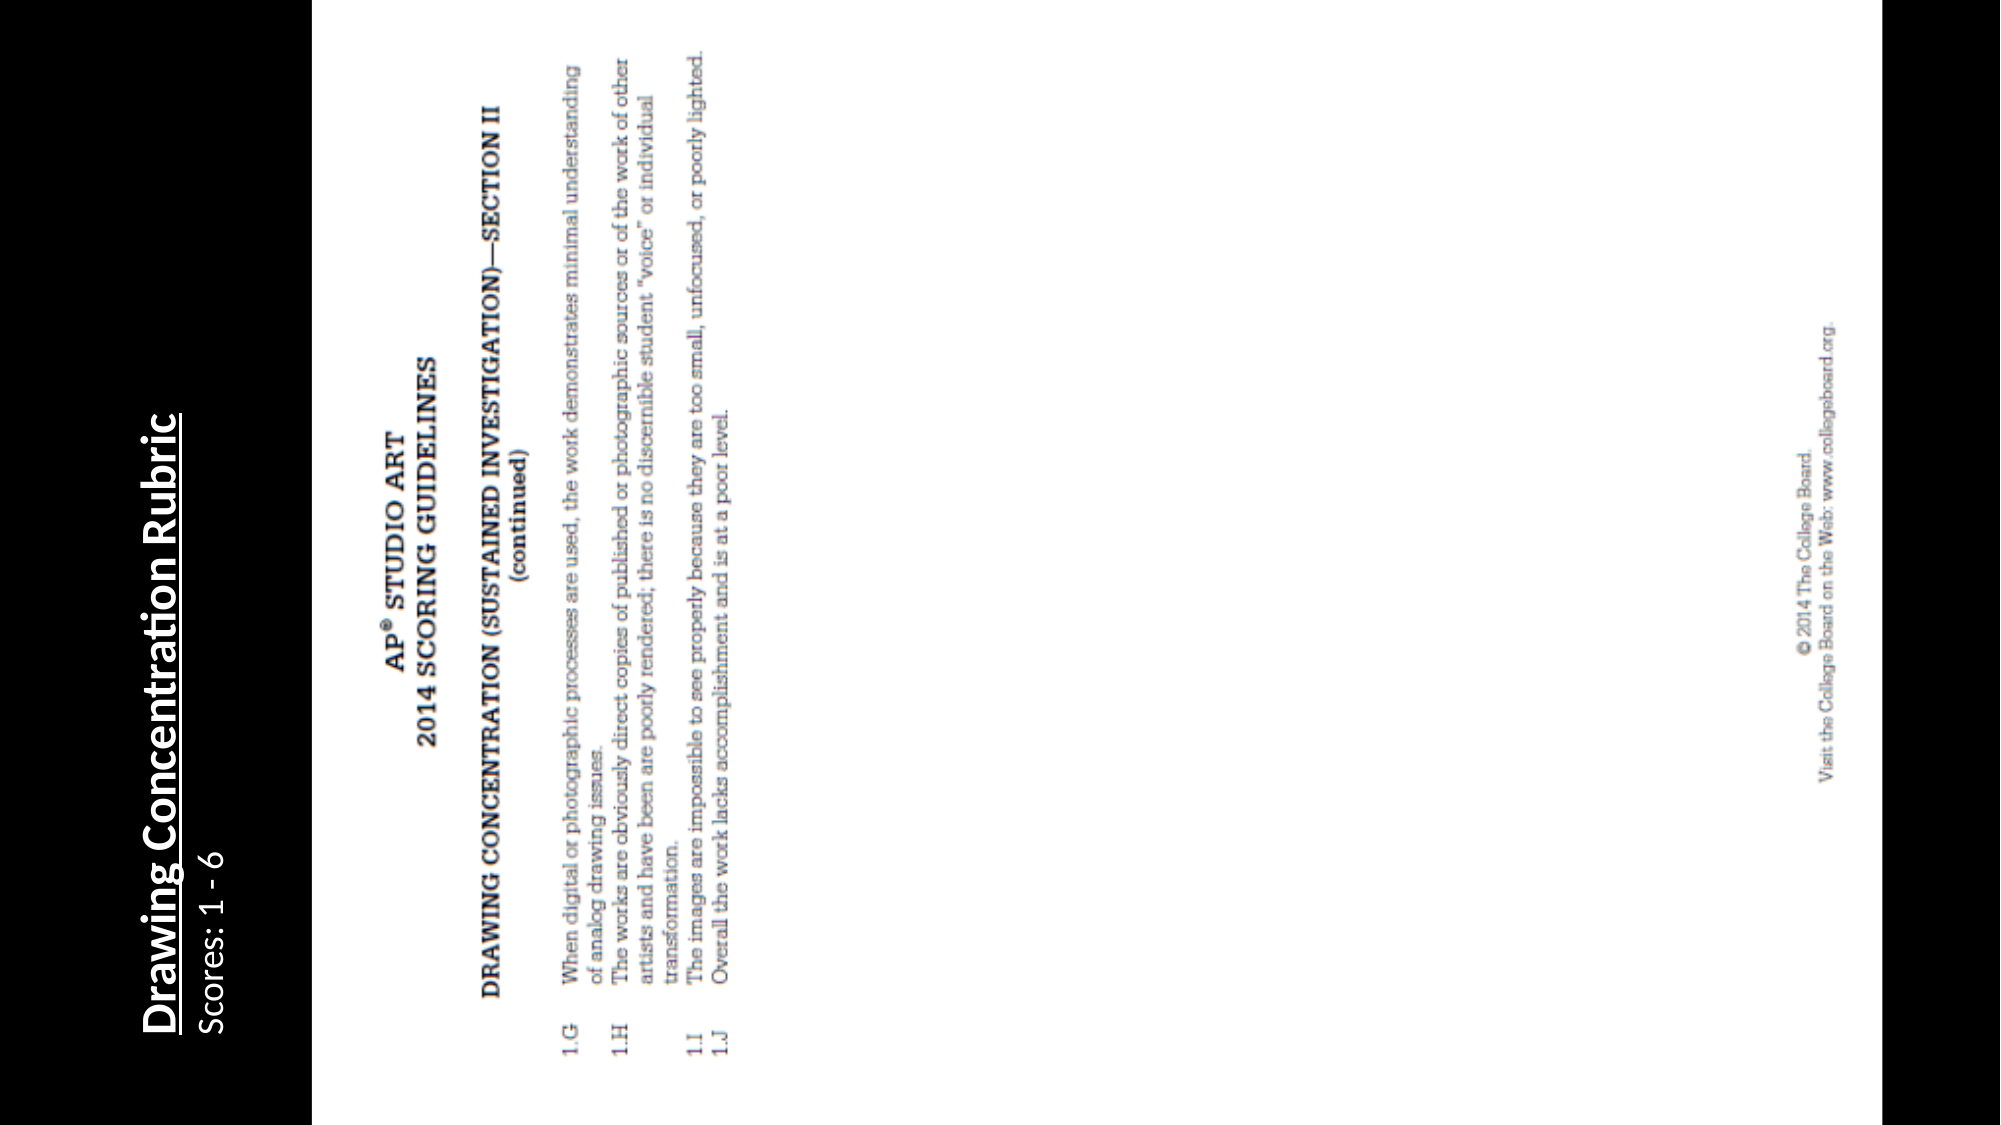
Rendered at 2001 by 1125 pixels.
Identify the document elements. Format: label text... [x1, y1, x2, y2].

picture [311, 0, 1883, 1125]
text_box Drawing Concentration Rubric Scores: 1 - 6 [118, 201, 238, 1050]
